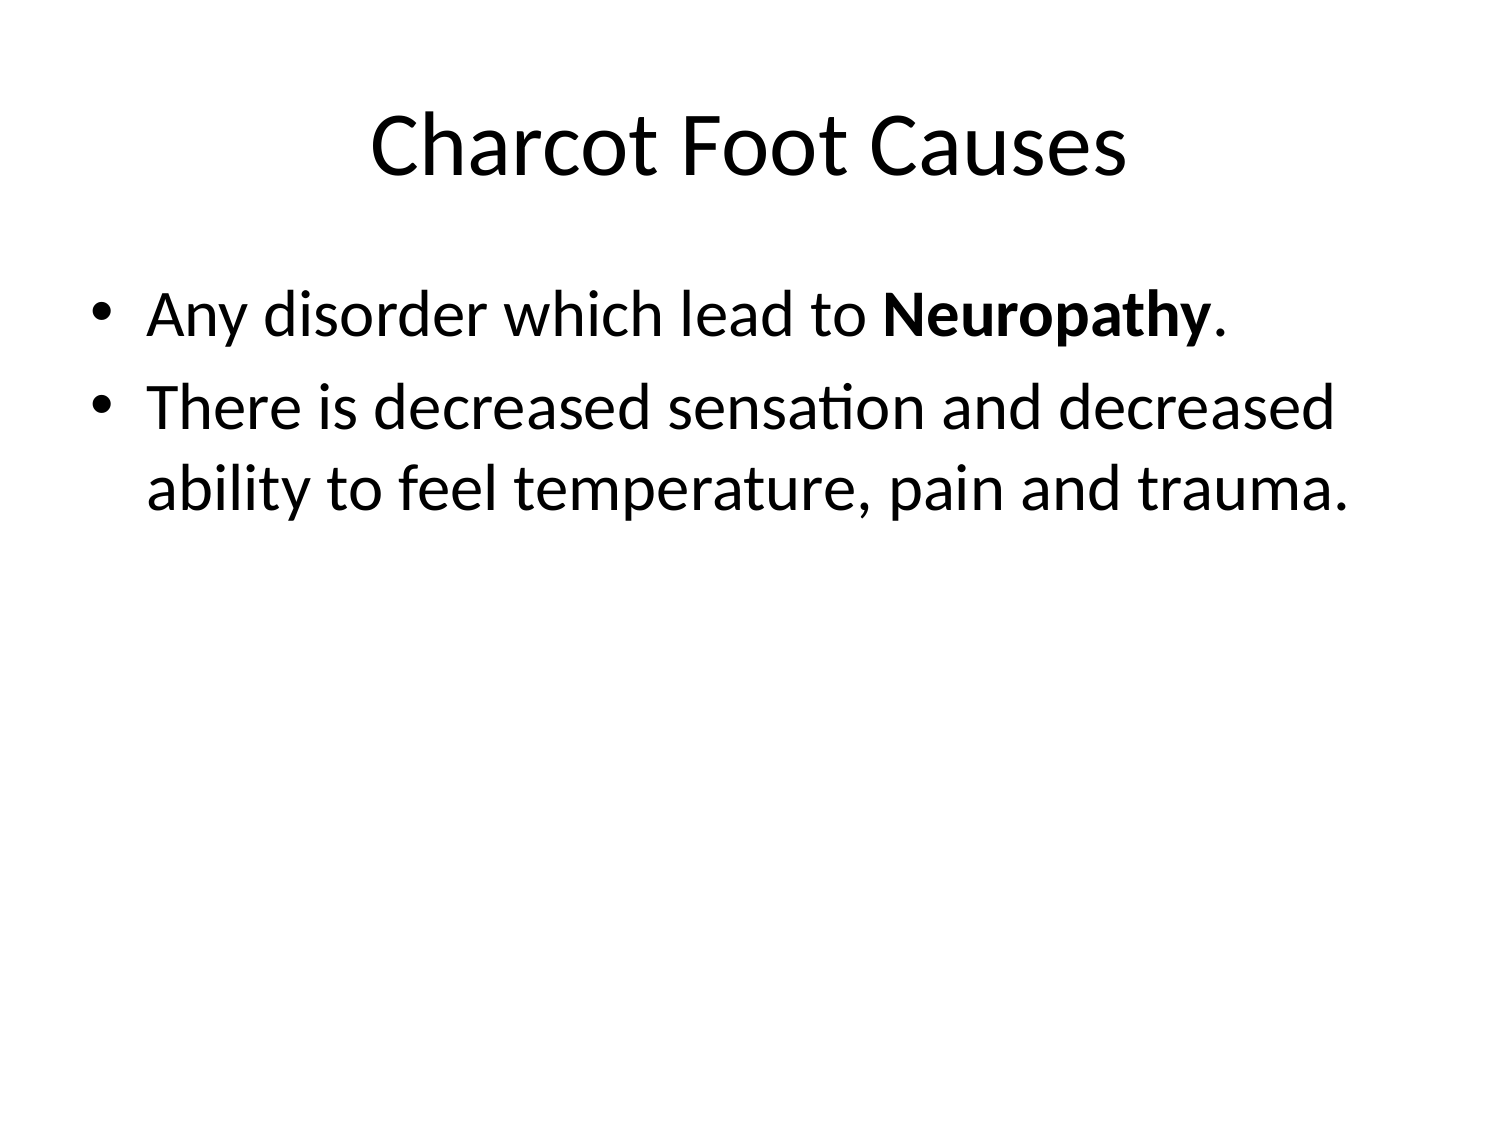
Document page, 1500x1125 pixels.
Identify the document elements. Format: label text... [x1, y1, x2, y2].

title Charcot Foot Causes [75, 45, 1425, 233]
list Any disorder which lead to Neuropathy. There is decreased sensation and decreased ability to feel temperature, pain and trauma. [75, 262, 1425, 1005]
